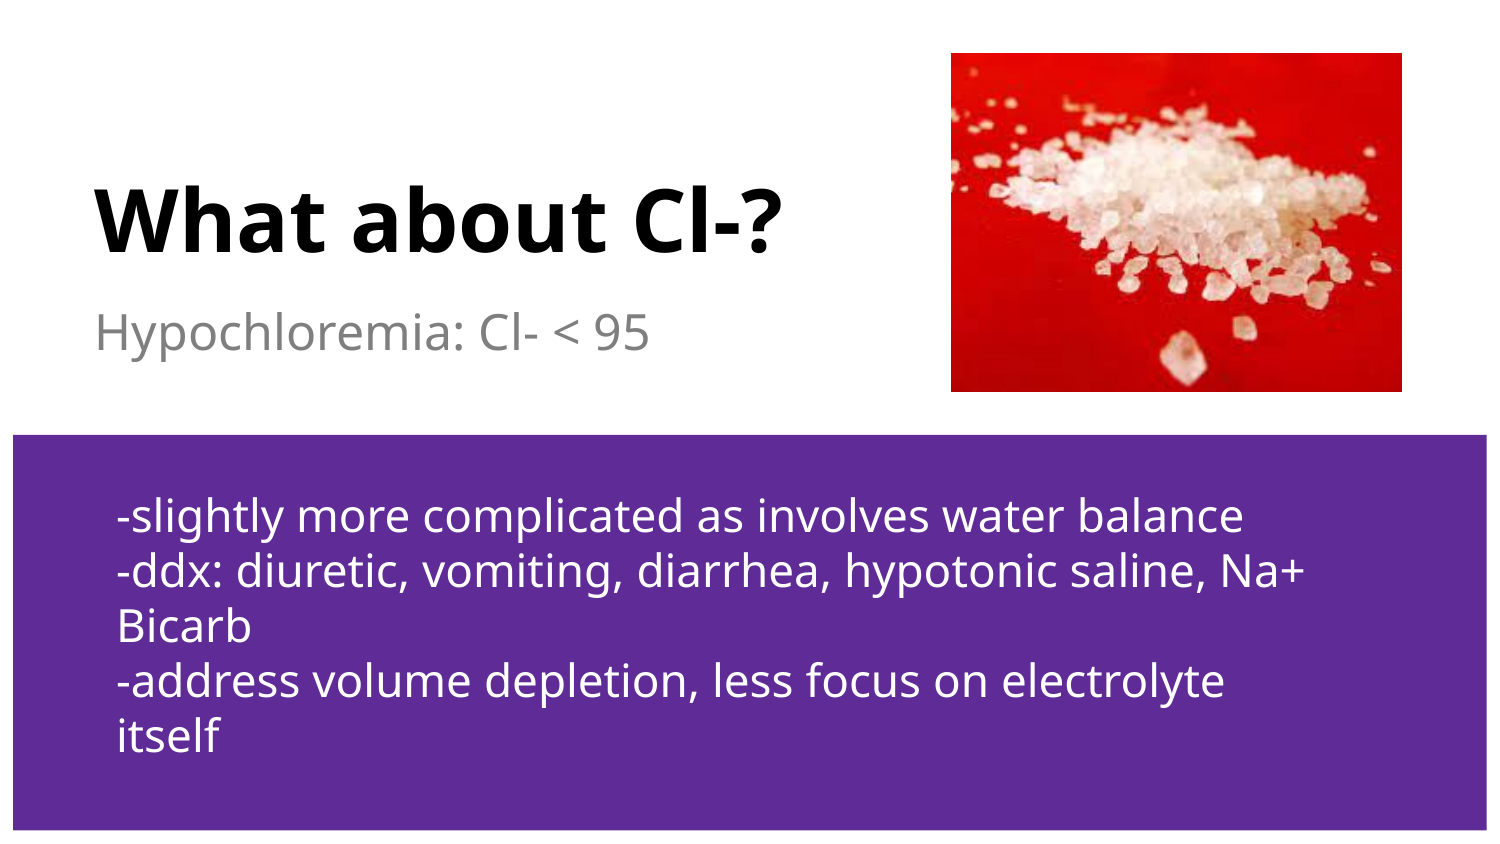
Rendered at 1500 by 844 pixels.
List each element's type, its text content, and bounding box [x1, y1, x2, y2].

picture [951, 53, 1403, 392]
subtitle Hypochloremia: Cl- < 95 [79, 285, 1423, 427]
text_box -slightly more complicated as involves water balance -ddx: diuretic, vomiting, diarrhea, hypotonic saline, Na+ Bicarb -address volume depletion, less focus on electrolyte itself [100, 471, 1323, 777]
title What about Cl-? [79, 43, 1423, 285]
